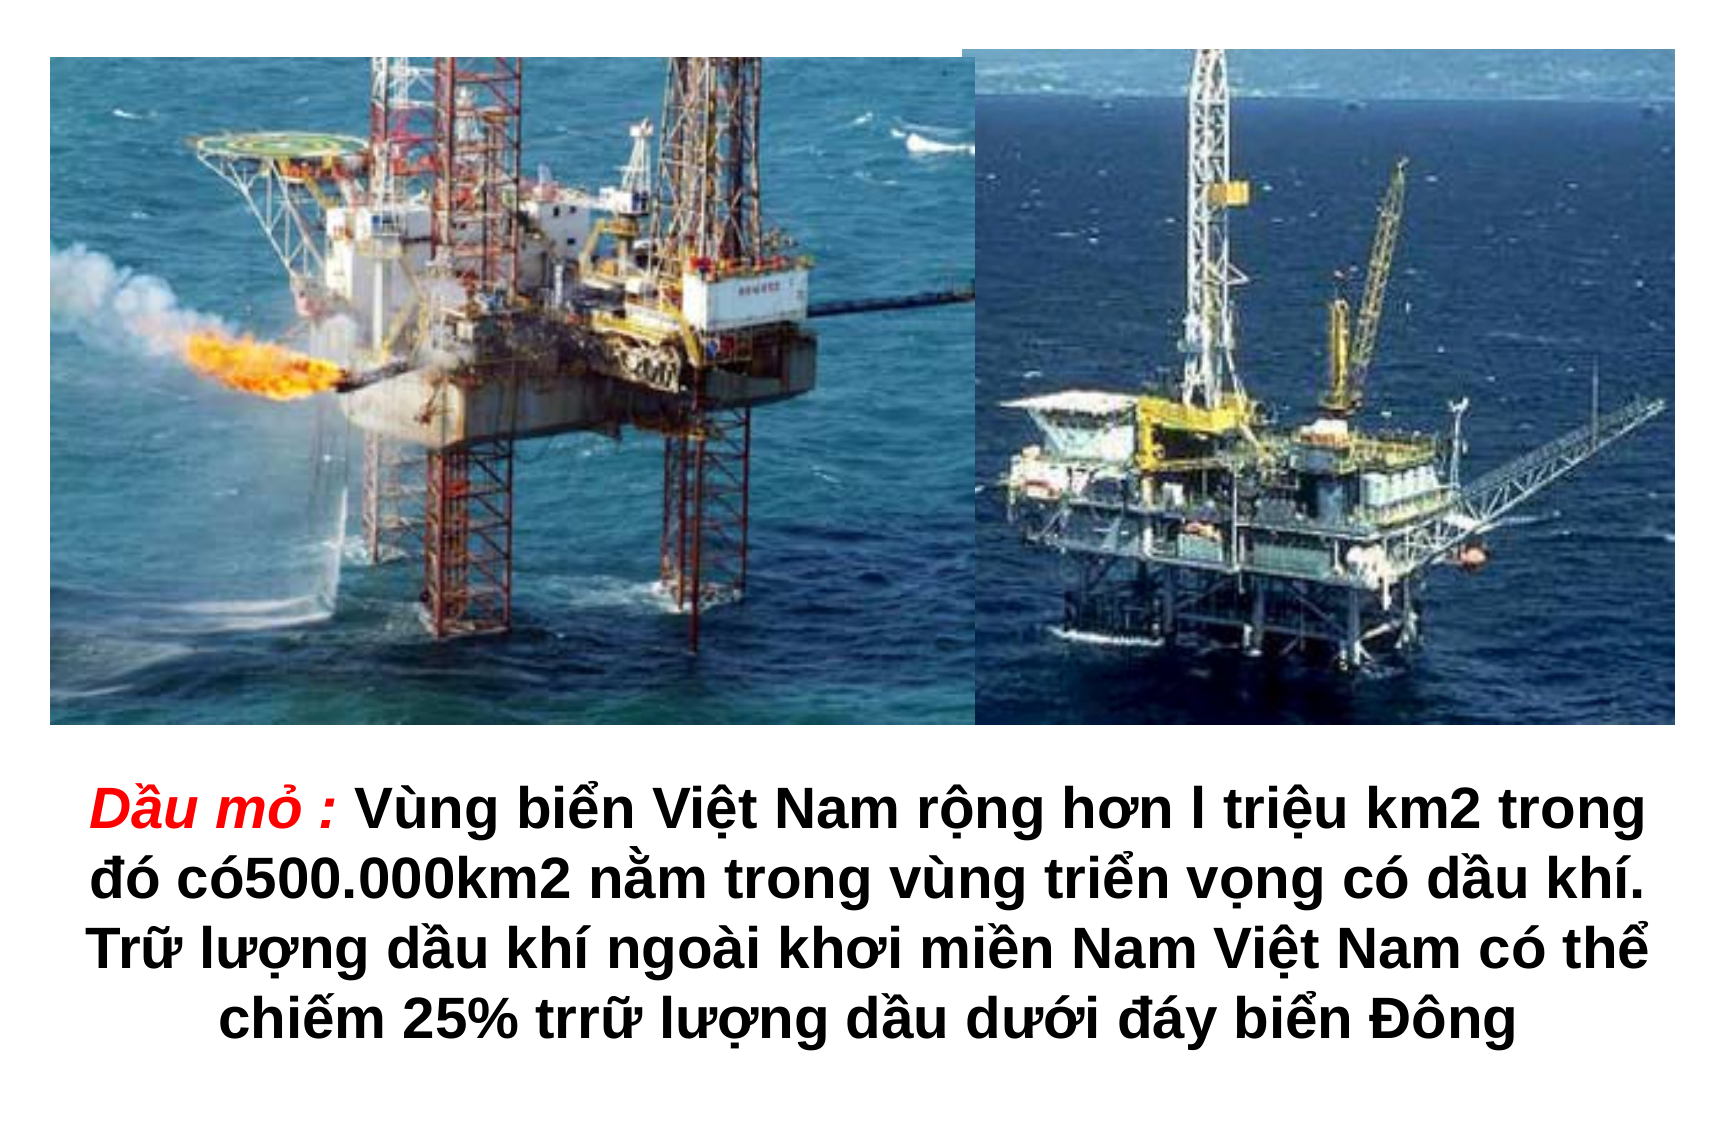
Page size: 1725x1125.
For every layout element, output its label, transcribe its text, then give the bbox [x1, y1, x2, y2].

picture [49, 49, 1676, 726]
text_box Dầu mỏ : Vùng biển Việt Nam rộng hơn l triệu km2 trong đó có500.000km2 nằm trong vùng triển vọng có dầu khí. Trữ lượng dầu khí ngoài khơi miền Nam Việt Nam có thể chiếm 25% trrữ lượng dầu dưới đáy biển Đông [62, 762, 1675, 1058]
